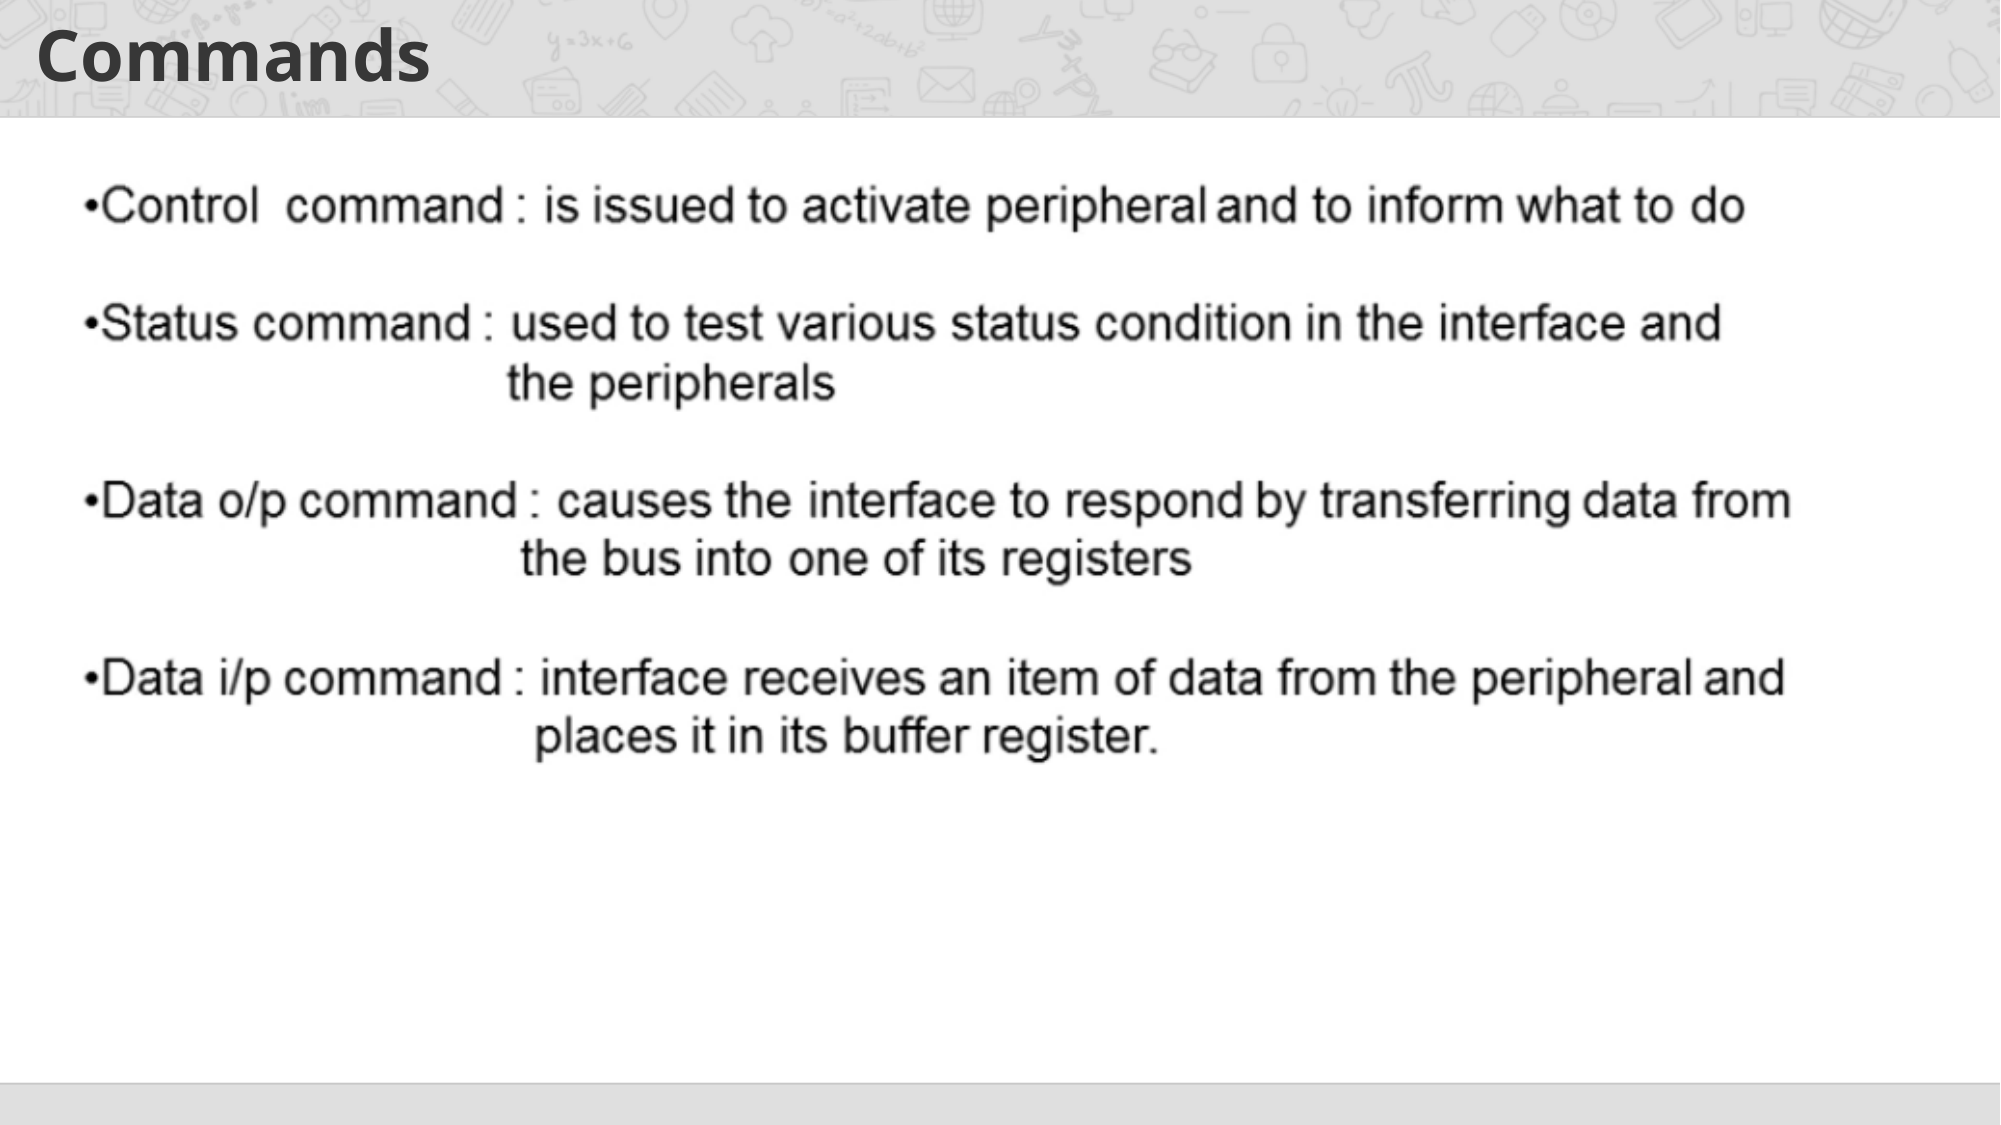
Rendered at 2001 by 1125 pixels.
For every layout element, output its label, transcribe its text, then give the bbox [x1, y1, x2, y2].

title Commands [0, 0, 2000, 117]
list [45, 165, 1837, 921]
